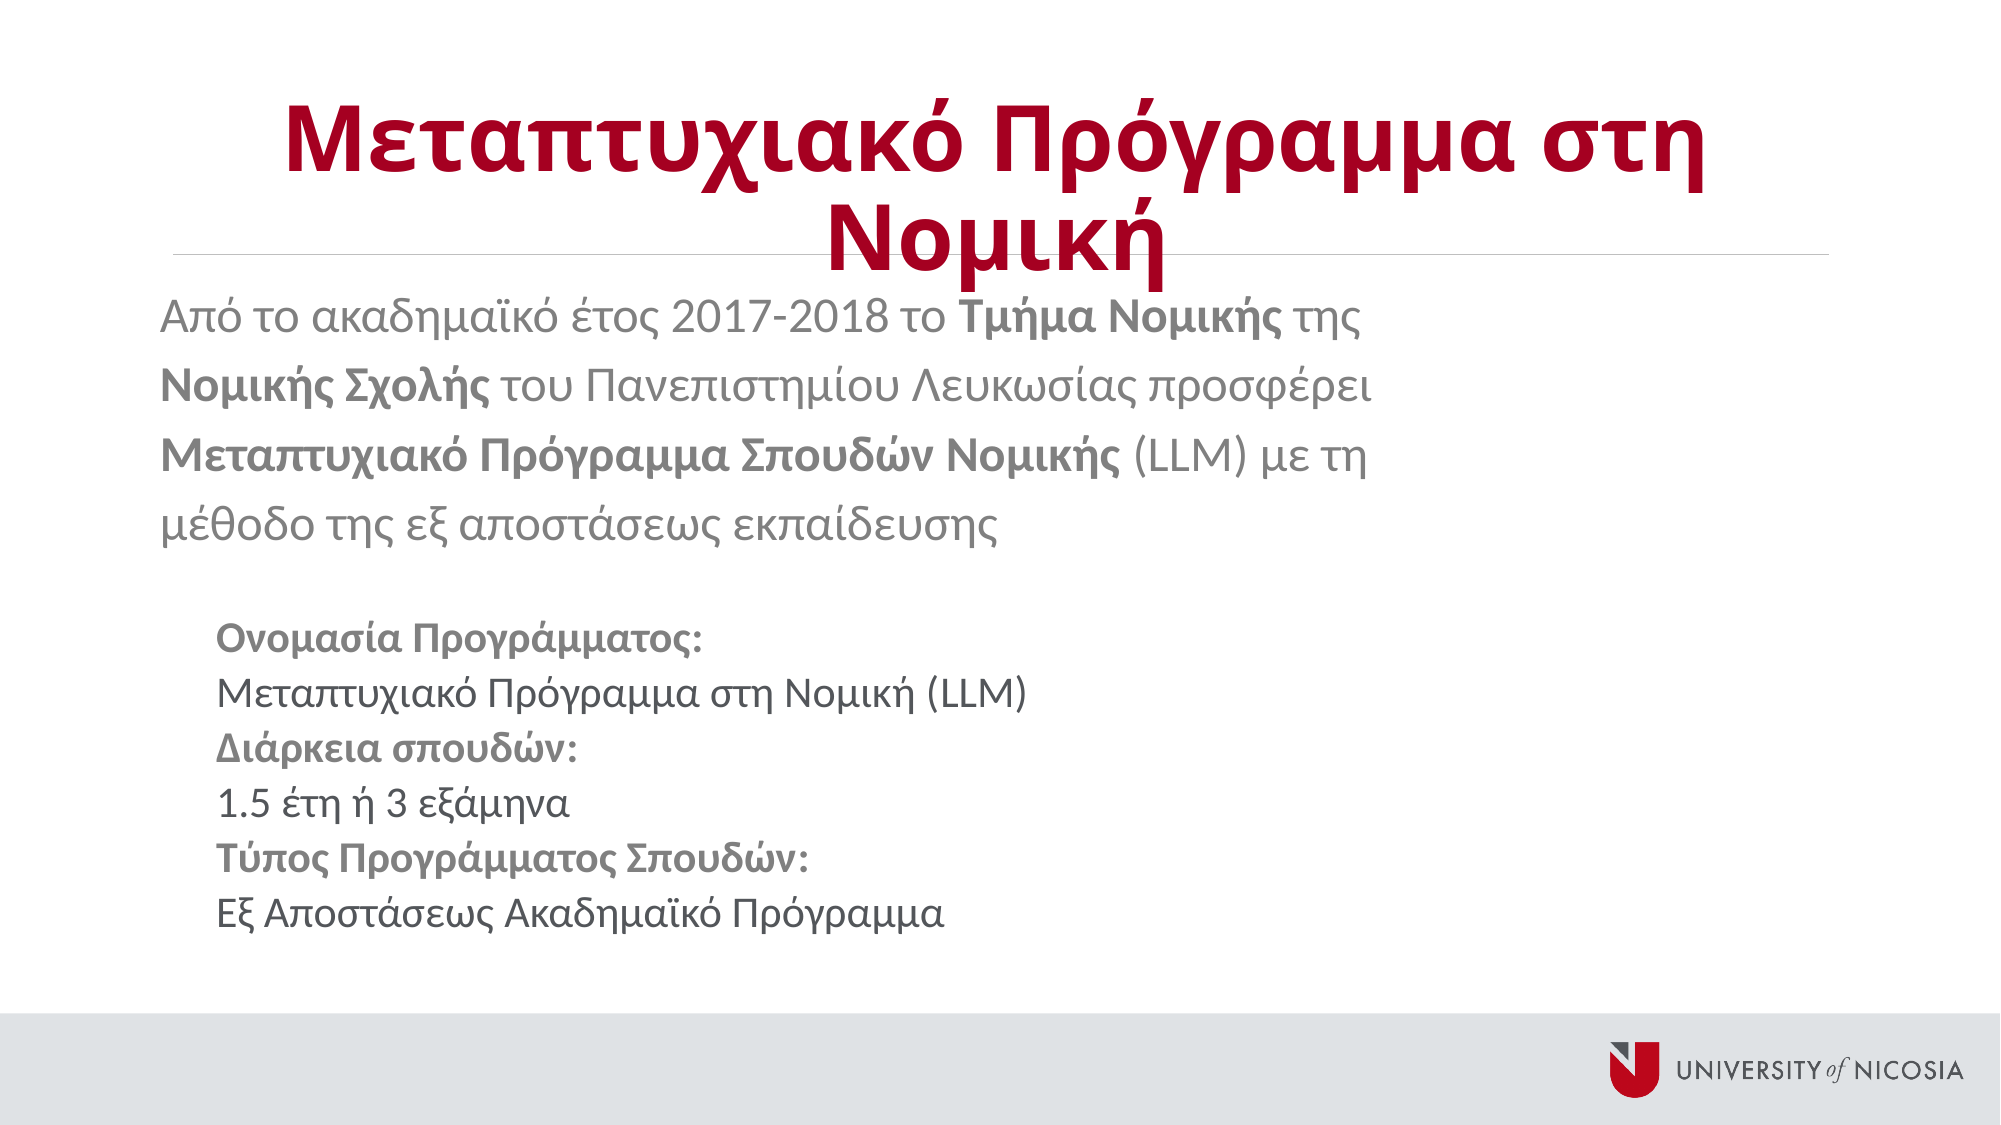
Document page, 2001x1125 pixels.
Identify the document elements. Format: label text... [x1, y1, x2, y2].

list Από το ακαδημαϊκό έτος 2017-2018 το Τμήμα Νομικής της Νομικής Σχολής του Πανεπιστημίου Λευκωσίας προσφέρει Μεταπτυχιακό Πρόγραμμα Σπουδών Νομικής (LLM) με τη μέθοδο της εξ αποστάσεως εκπαίδευσης Ονομασία Προγράμματος: Μεταπτυχιακό Πρόγραμμα στη Νομική (LLM) Διάρκεια σπουδών: 1.5 έτη ή 3 εξάμηνα Τύπος Προγράμματος Σπουδών: Εξ Αποστάσεως Ακαδημαϊκό Πρόγραμμα [144, 281, 1824, 948]
picture [1610, 1042, 1964, 1098]
title Μεταπτυχιακό Πρόγραμμα στη Νομική [169, 84, 1824, 185]
